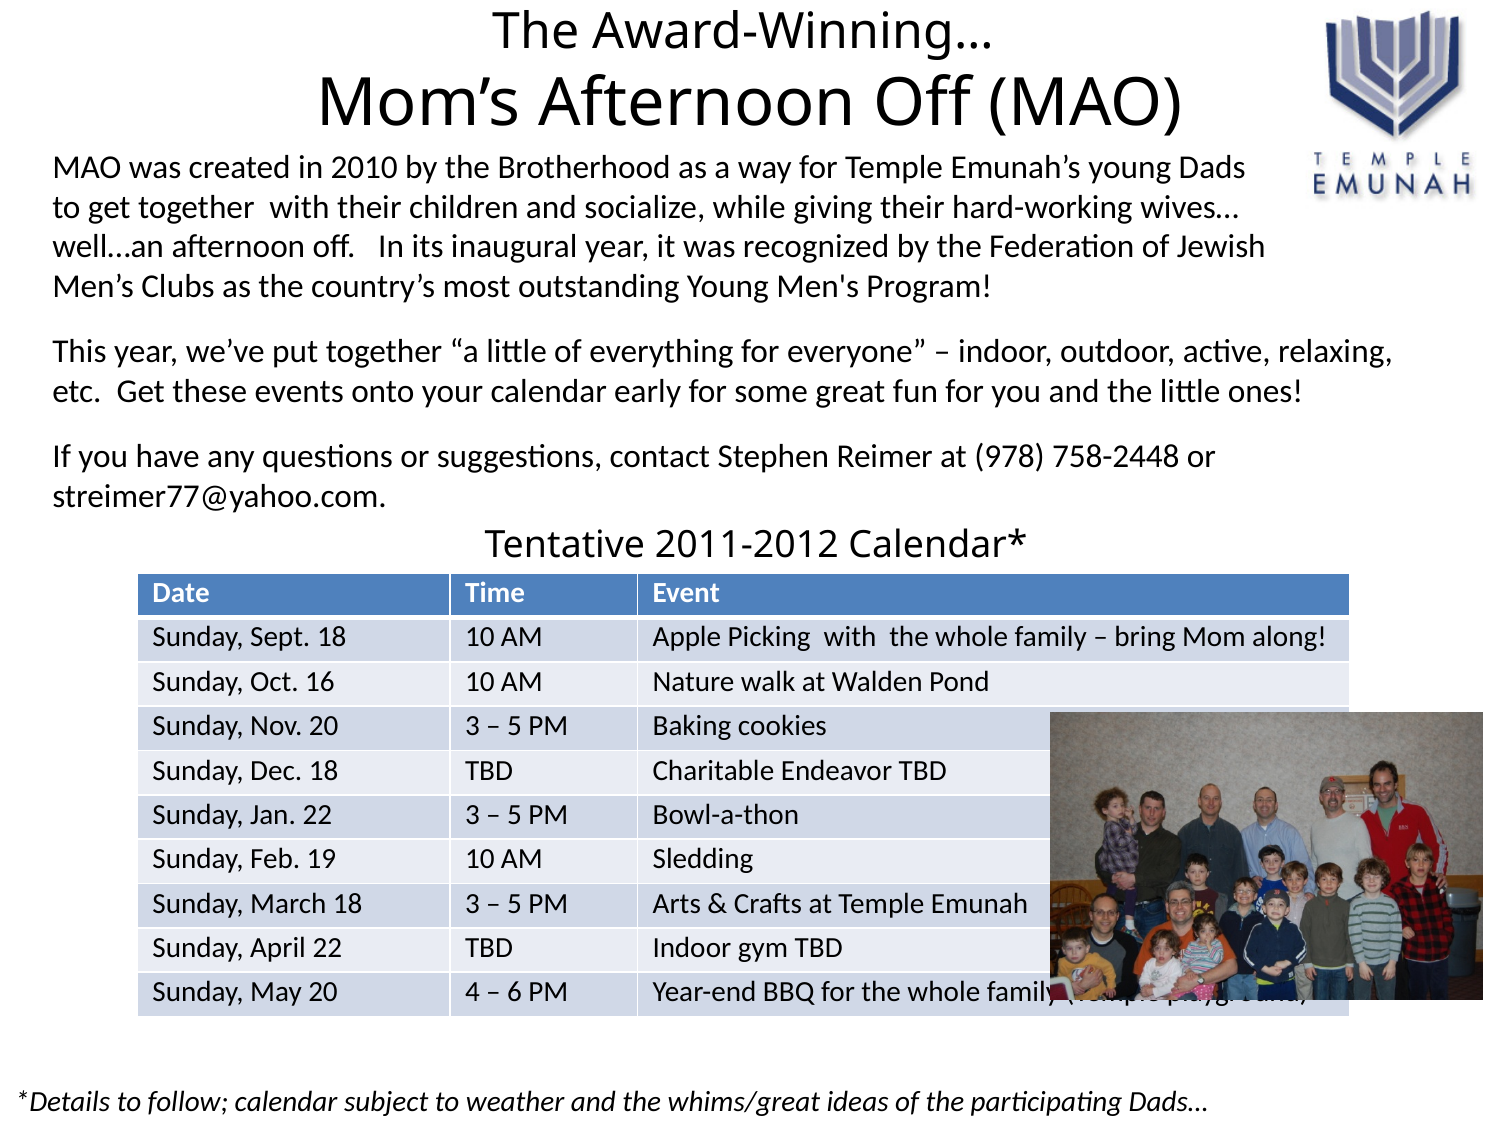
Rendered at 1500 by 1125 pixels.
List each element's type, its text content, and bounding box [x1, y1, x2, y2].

table_cell Sunday, Sept. 18 [138, 620, 449, 661]
text_box MAO was created in 2010 by the Brotherhood as a way for Temple Emunah’s young Dads to get together with their children and socialize, while giving their hard-working wives… well…an afternoon off. In its inaugural year, it was recognized by the Federation of Jewish Men’s Clubs as the country’s most outstanding Young Men's Program! This year, we’ve put together “a little of everything for everyone” – indoor, outdoor, active, relaxing, etc. Get these events onto your calendar early for some great fun for you and the little ones! If you have any questions or suggestions, contact Stephen Reimer at (978) 758-2448 or streimer77@yahoo.com. [37, 137, 1463, 522]
table_cell 10 AM [451, 620, 637, 661]
table_cell Nature walk at Walden Pond [638, 663, 1349, 705]
table_cell Bowl-a-thon [638, 796, 1044, 838]
table_cell Sunday, Nov. 20 [138, 707, 449, 750]
table_cell Sunday, May 20 [138, 973, 449, 1016]
table_cell Sledding [638, 840, 1044, 883]
table_cell Baking cookies [638, 707, 1349, 750]
table_cell 3 – 5 PM [451, 796, 637, 838]
table_cell Charitable Endeavor TBD [638, 751, 1044, 794]
picture [1287, 0, 1500, 213]
text_box Tentative 2011-2012 Calendar* [299, 522, 1213, 573]
table_cell Arts & Crafts at Temple Emunah [638, 884, 1044, 927]
table_cell 3 – 5 PM [451, 884, 637, 927]
table_cell Sunday, April 22 [138, 929, 449, 971]
table_cell 3 – 5 PM [451, 707, 637, 750]
picture [1049, 712, 1483, 1001]
table_cell Sunday, March 18 [138, 884, 449, 927]
table_header Date [138, 574, 449, 615]
table_cell Sunday, Jan. 22 [138, 796, 449, 838]
table_cell 10 AM [451, 840, 637, 883]
table_cell Apple Picking with the whole family – bring Mom along! [638, 620, 1349, 661]
table_header Event [638, 574, 1349, 615]
text_box *Details to follow; calendar subject to weather and the whims/great ideas of the participating Dads… [0, 1074, 1275, 1125]
table_cell Indoor gym TBD [638, 929, 1044, 971]
table_cell Sunday, Dec. 18 [138, 751, 449, 794]
table_cell 4 – 6 PM [451, 973, 637, 1016]
table_cell Sunday, Oct. 16 [138, 663, 449, 705]
table_cell TBD [451, 751, 637, 794]
title The Award-Winning… Mom’s Afternoon Off (MAO) [112, 0, 1285, 137]
table_cell Sunday, Feb. 19 [138, 840, 449, 883]
table_cell TBD [451, 929, 637, 971]
table_cell 10 AM [451, 663, 637, 705]
table_cell Year-end BBQ for the whole family (Temple playground) [638, 973, 1349, 1016]
table_header Time [451, 574, 637, 615]
